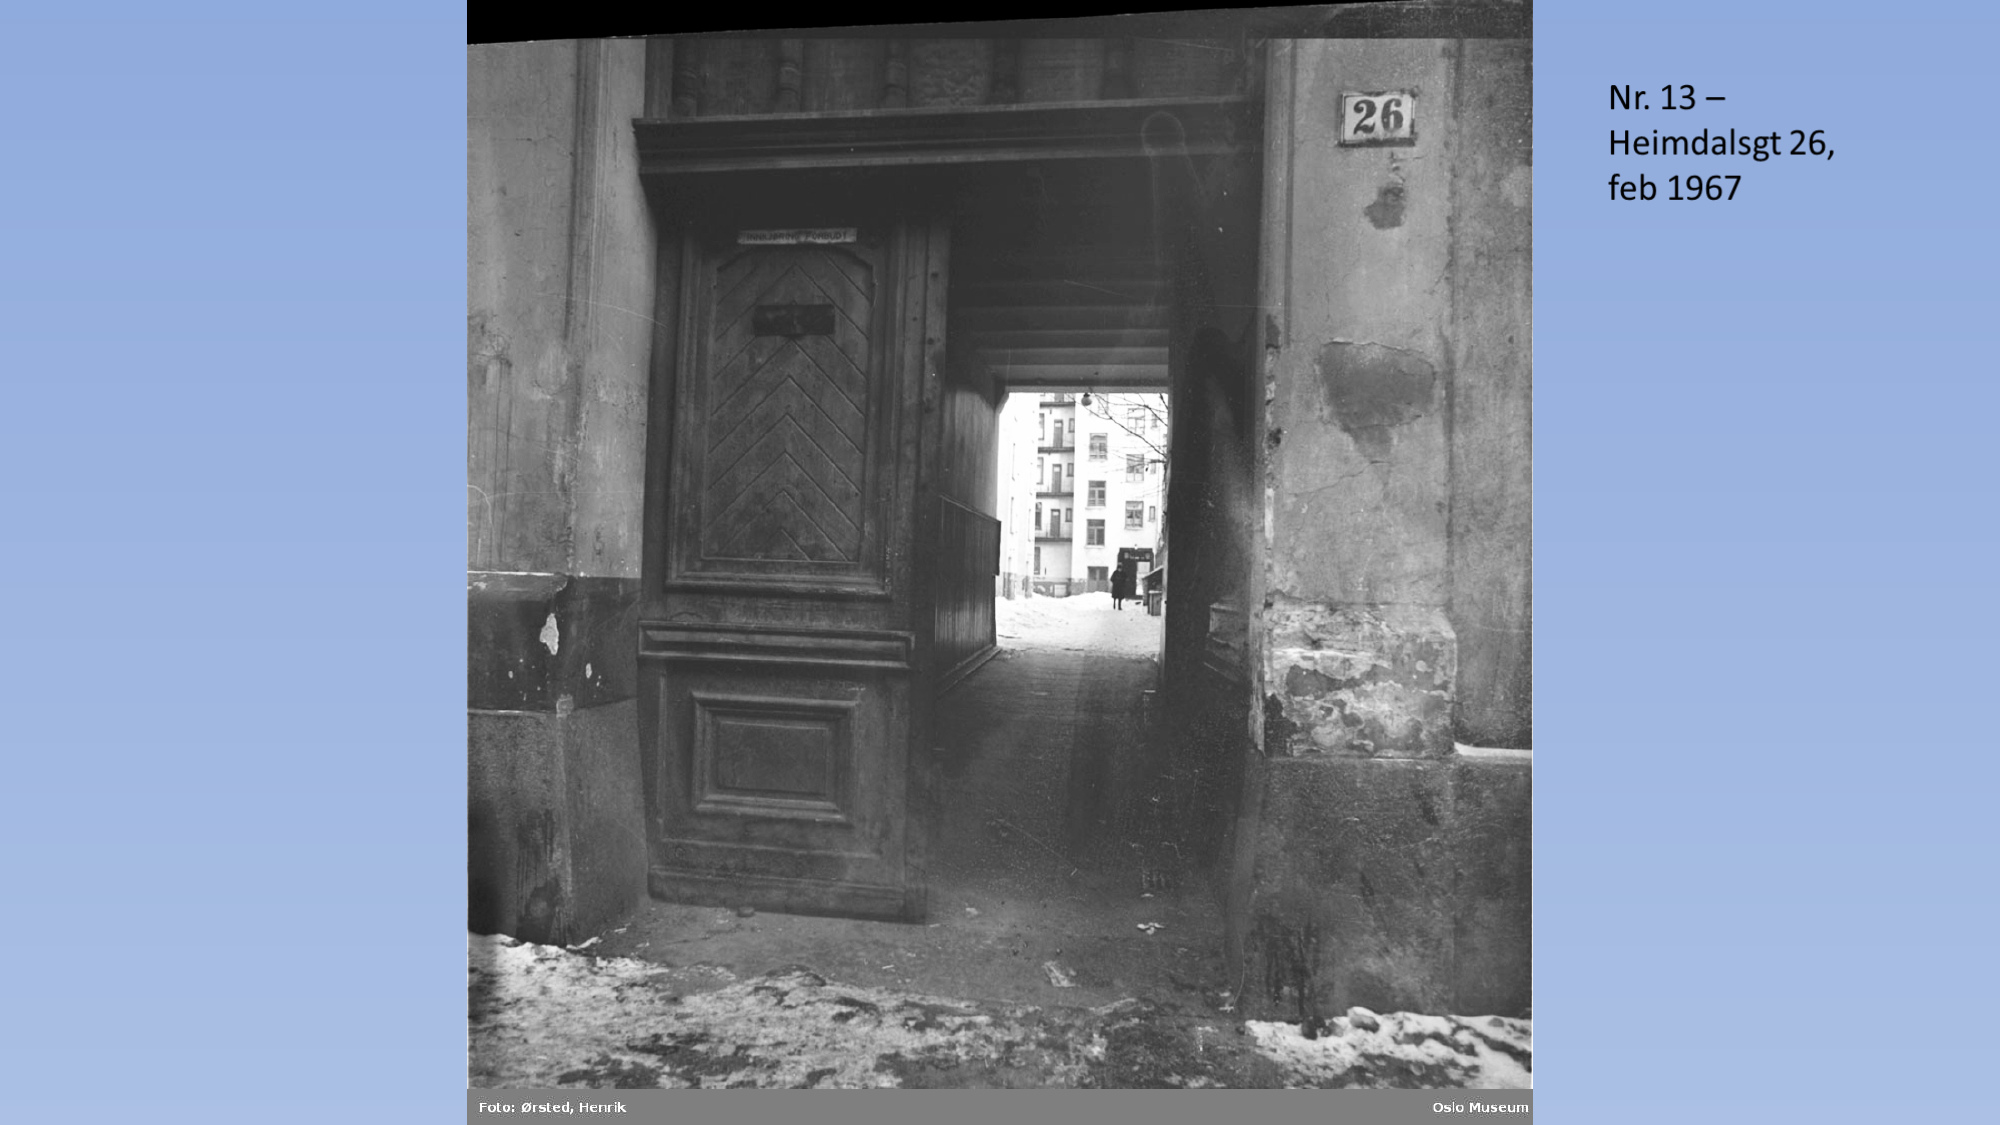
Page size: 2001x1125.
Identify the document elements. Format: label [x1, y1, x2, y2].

picture [467, 0, 1533, 1125]
picture [1584, 61, 1922, 233]
